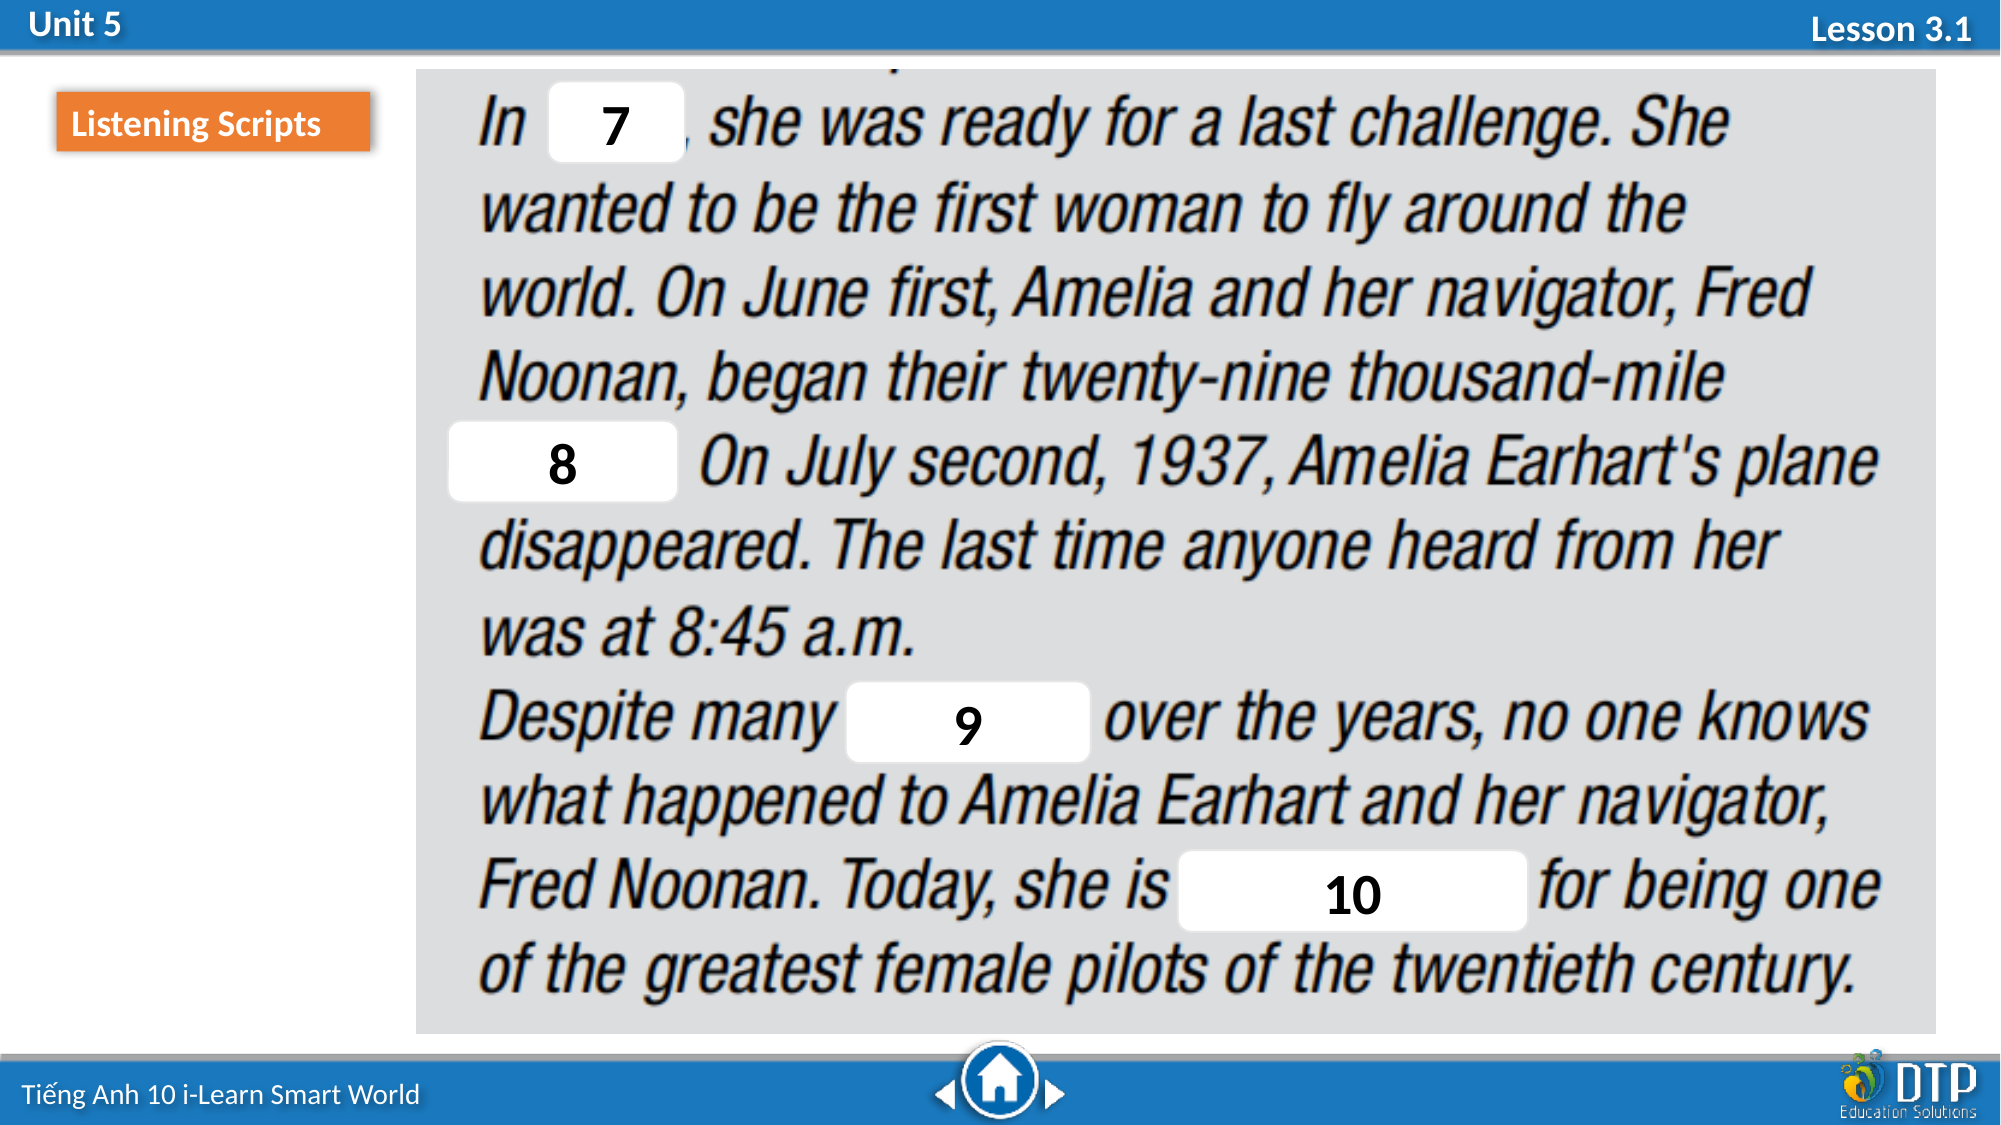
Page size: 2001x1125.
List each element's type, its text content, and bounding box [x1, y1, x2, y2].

picture [0, 0, 2001, 1125]
text_box Listening Scripts [56, 91, 371, 152]
